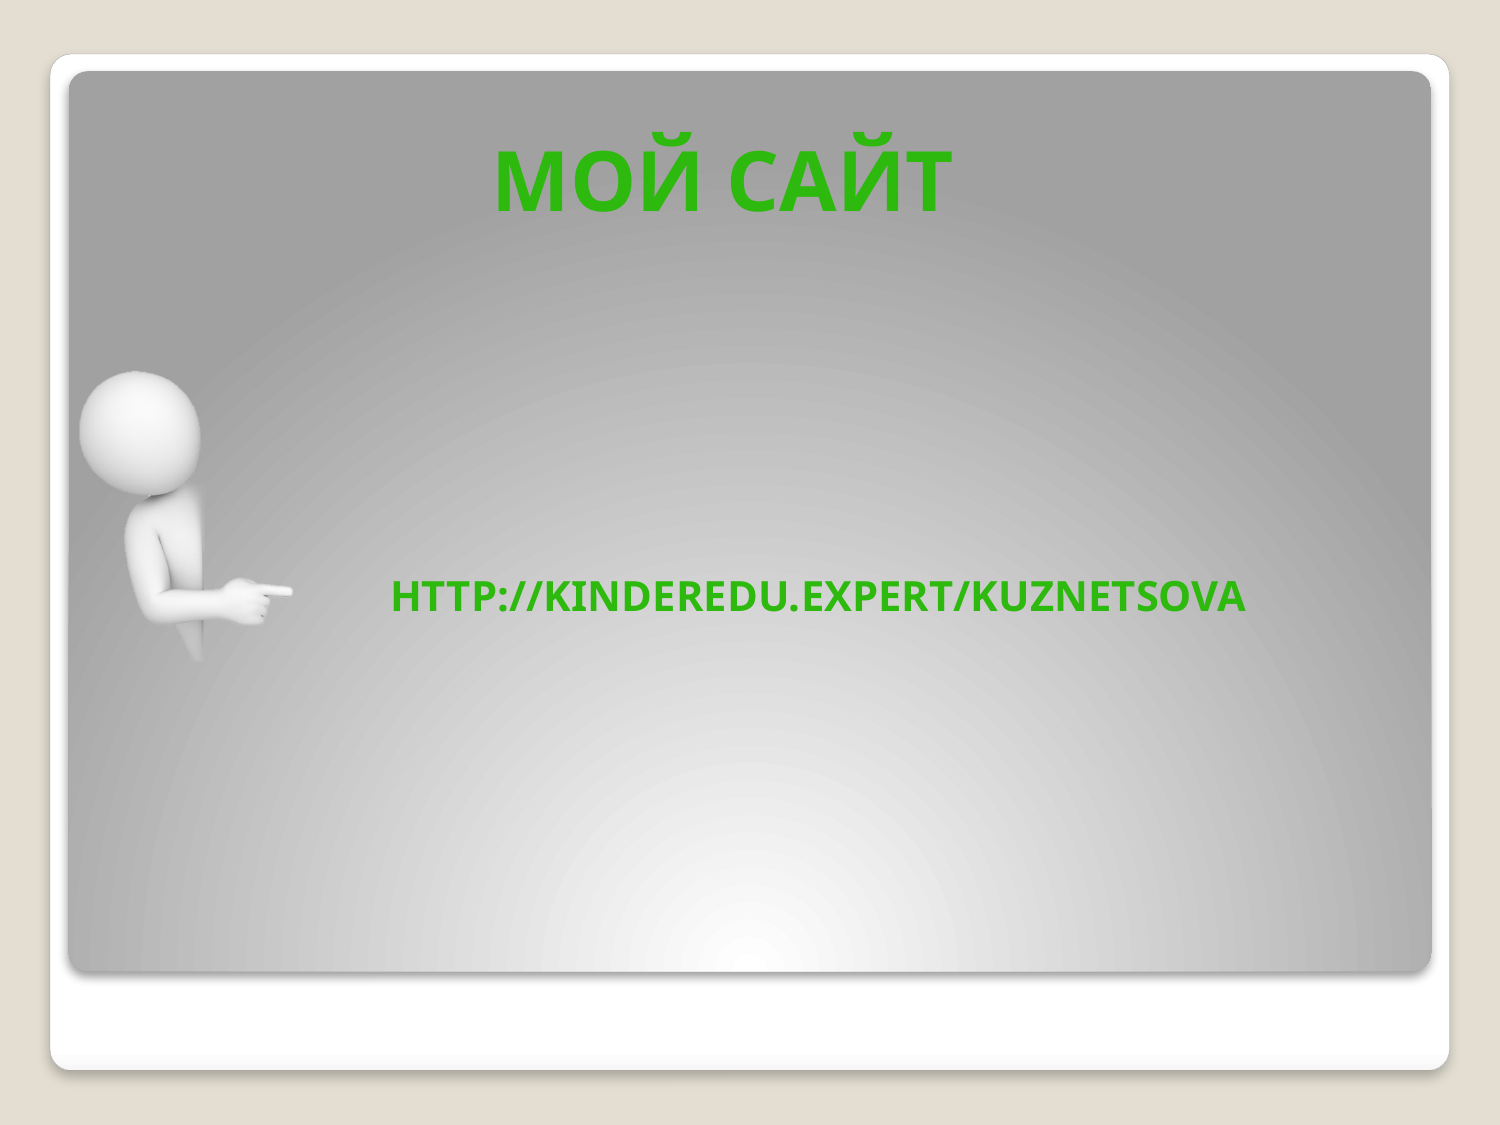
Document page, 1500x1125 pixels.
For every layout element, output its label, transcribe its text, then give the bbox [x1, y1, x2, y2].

text_box http://kinderedu.expert/kuznetsova [391, 562, 1262, 628]
list Мой сайт [41, 113, 1390, 365]
picture [17, 331, 385, 699]
